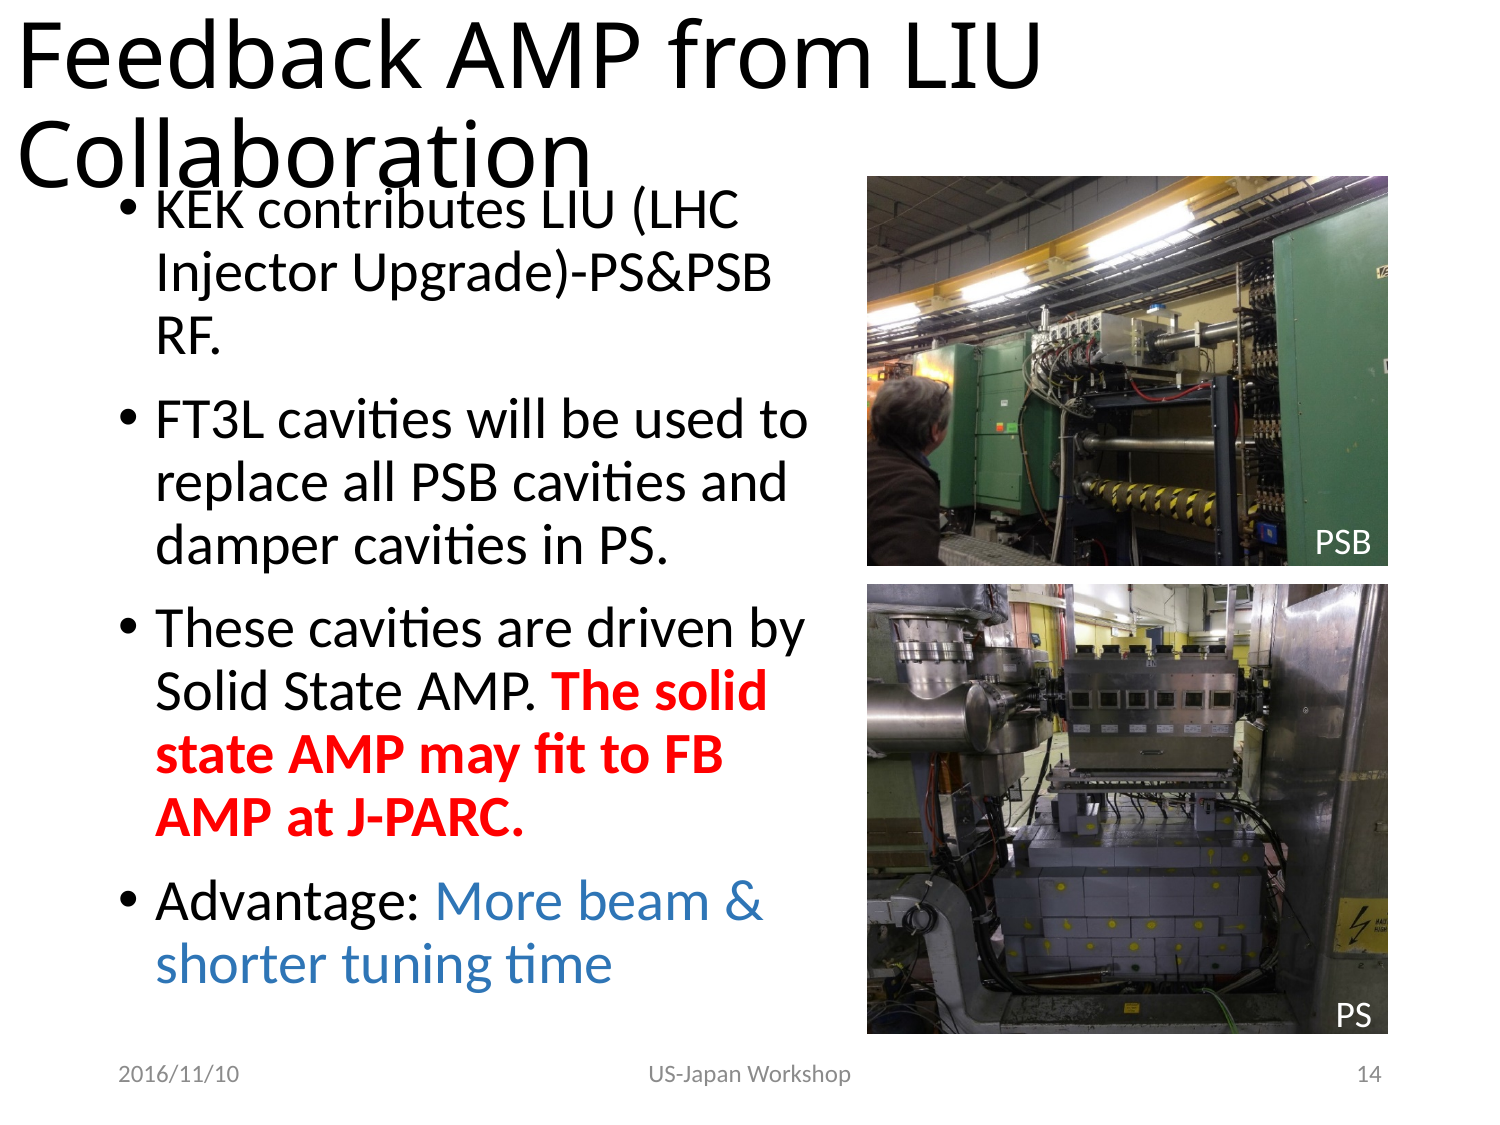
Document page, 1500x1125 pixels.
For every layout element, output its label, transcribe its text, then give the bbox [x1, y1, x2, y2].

picture [867, 584, 1388, 1034]
footer US-Japan Workshop [496, 1042, 1004, 1103]
list KEK contributes LIU (LHC Injector Upgrade)-PS&PSB RF. FT3L cavities will be used to replace all PSB cavities and damper cavities in PS. These cavities are driven by Solid State AMP. The solid state AMP may fit to FB AMP at J-PARC. Advantage: More beam & shorter tuning time [103, 170, 828, 1014]
slide_number 14 [1059, 1042, 1397, 1103]
title Feedback AMP from LIU Collaboration [0, 0, 1500, 218]
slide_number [103, 1042, 441, 1103]
text_box PS [1320, 1034, 1387, 1042]
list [867, 176, 1388, 566]
